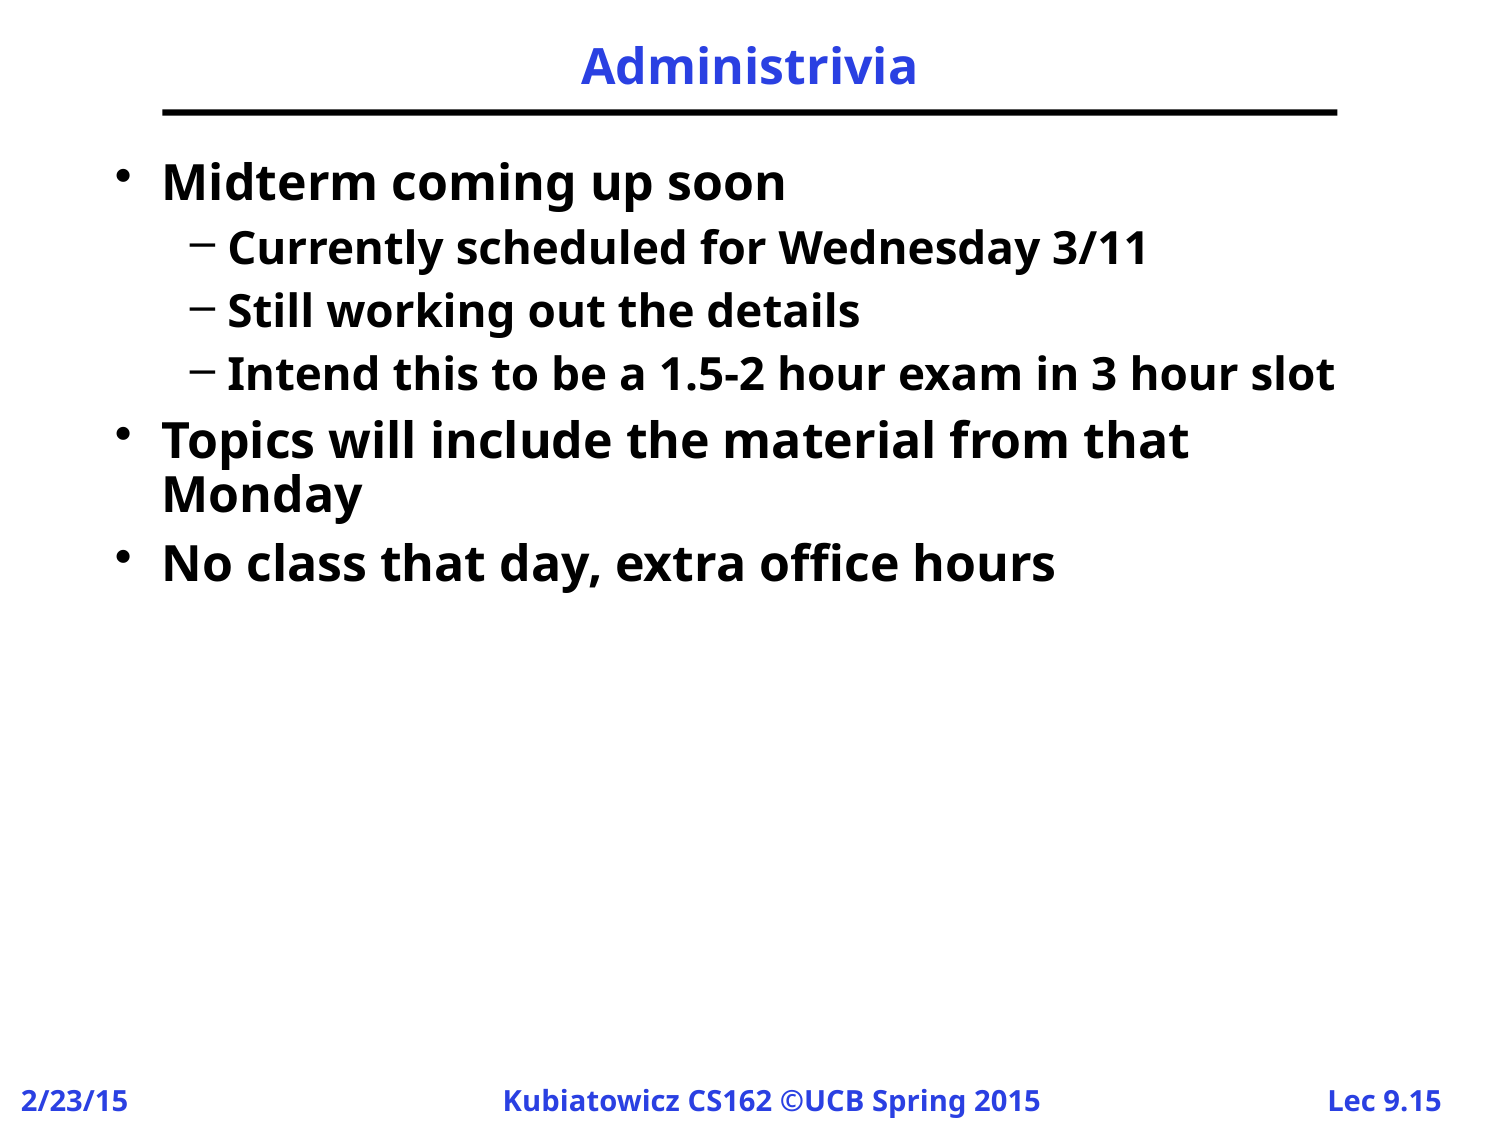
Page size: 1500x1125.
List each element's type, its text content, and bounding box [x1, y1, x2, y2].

title Administrivia [162, 24, 1338, 113]
list Midterm coming up soon Currently scheduled for Wednesday 3/11 Still working out the details Intend this to be a 1.5-2 hour exam in 3 hour slot Topics will include the material from that Monday No class that day, extra office hours [99, 149, 1400, 988]
